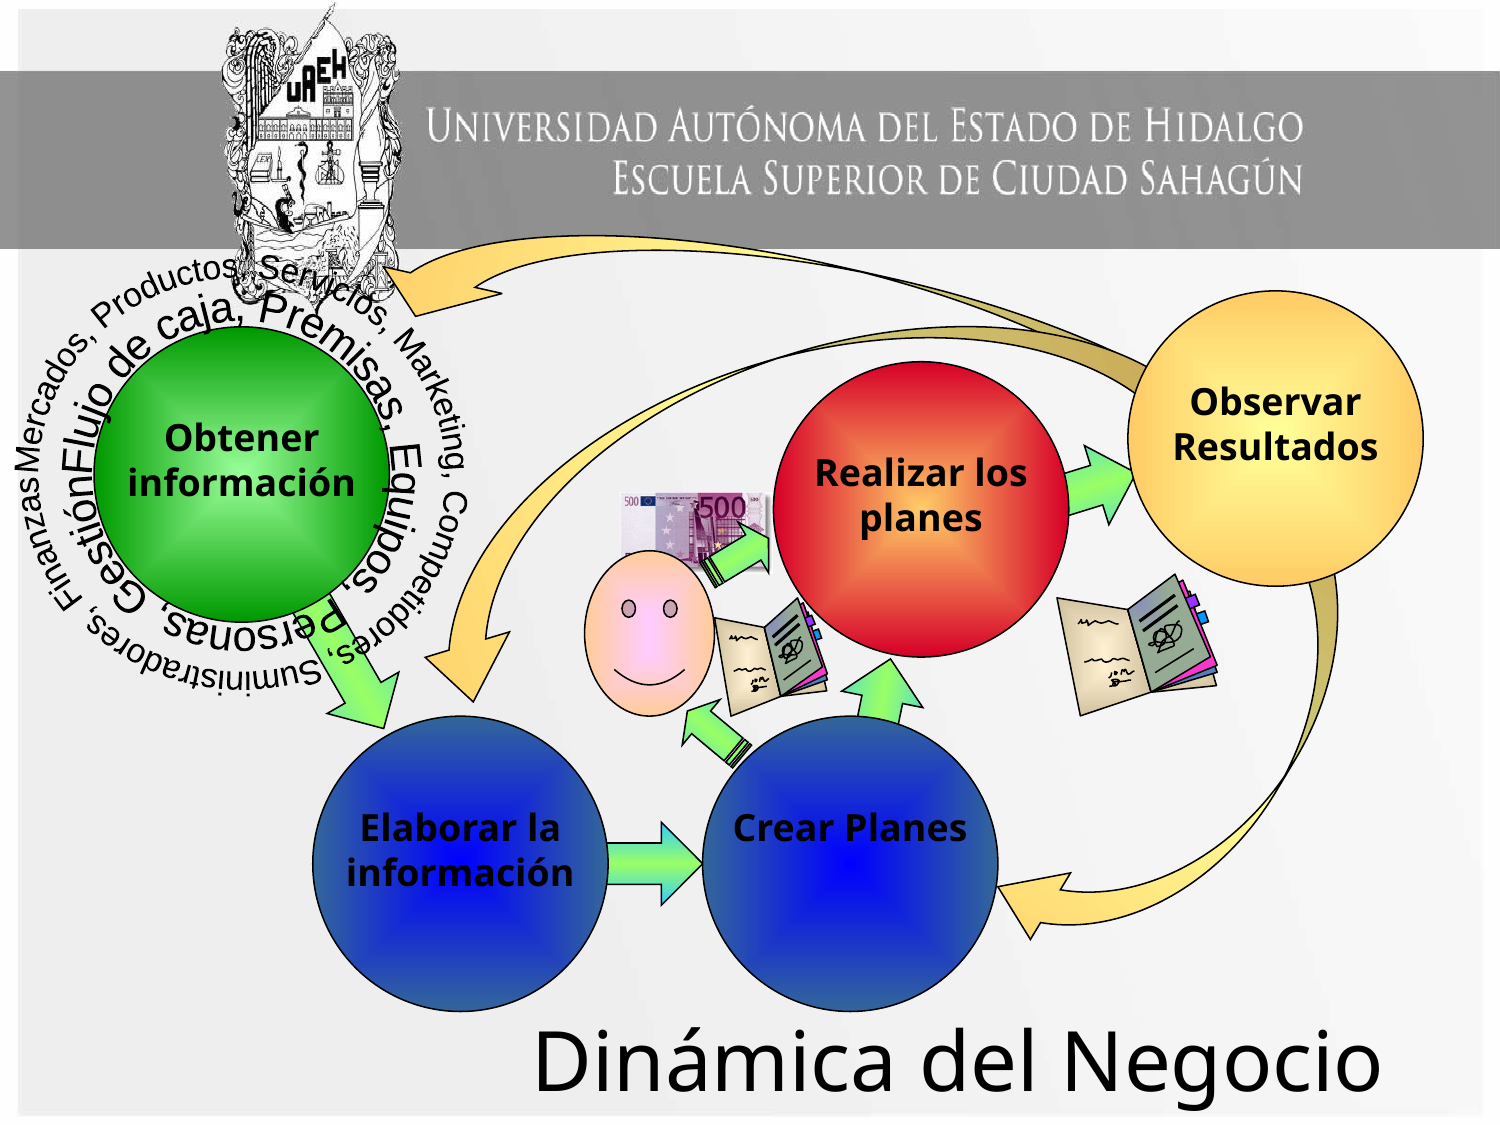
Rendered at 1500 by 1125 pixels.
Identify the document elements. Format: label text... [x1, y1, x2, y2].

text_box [300, 688, 355, 1012]
picture [0, 0, 1500, 1125]
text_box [28, 267, 455, 681]
picture [529, 252, 817, 266]
title Dinámica del Negocio [283, 964, 1500, 1125]
picture [231, 681, 238, 687]
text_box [974, 290, 1436, 717]
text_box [359, 266, 1306, 1008]
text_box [761, 361, 1081, 658]
